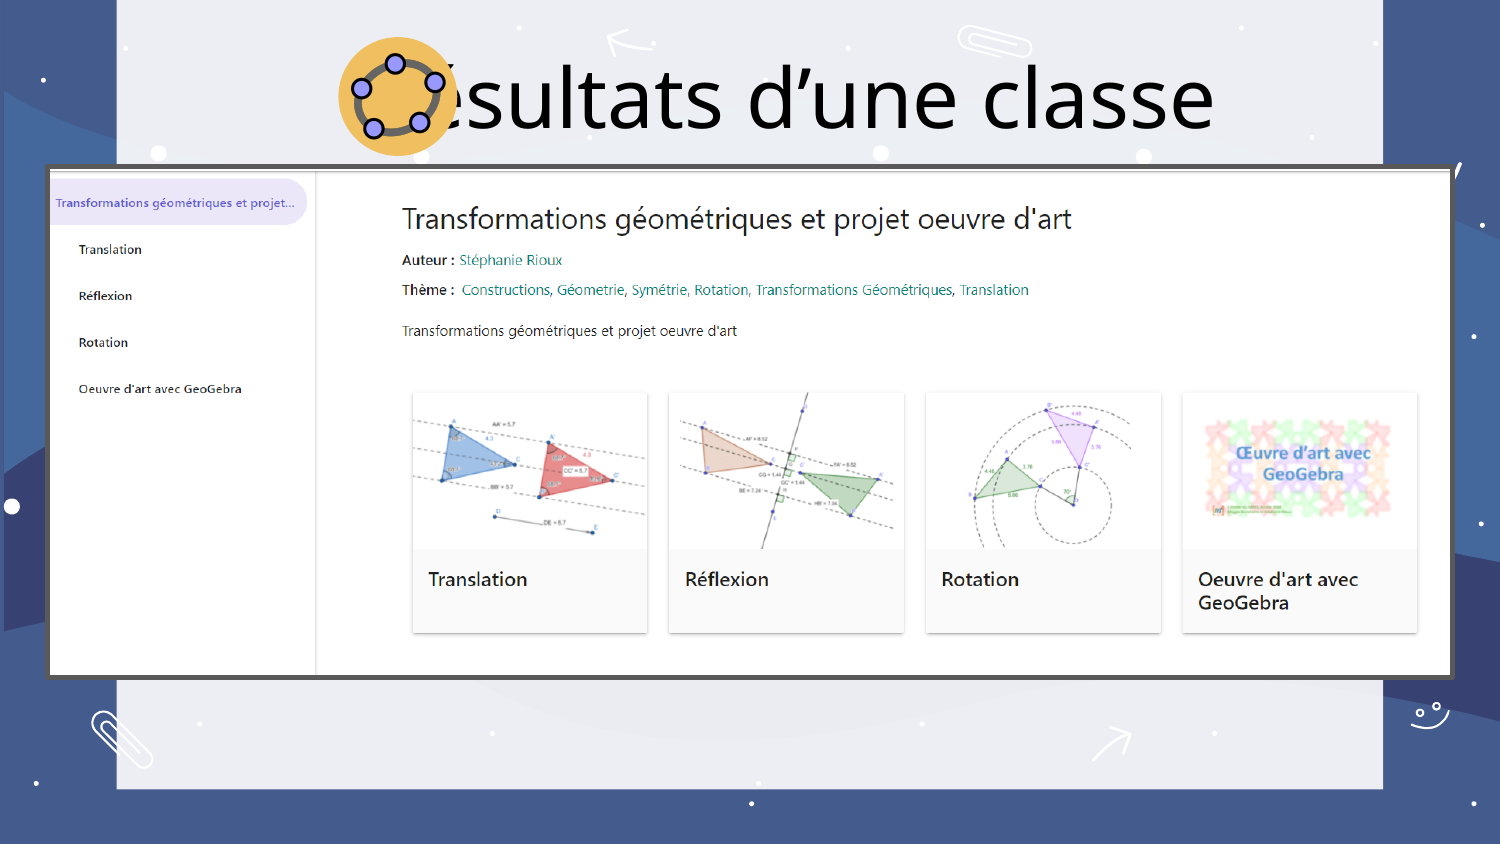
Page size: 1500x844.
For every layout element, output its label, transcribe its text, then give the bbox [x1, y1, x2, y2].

picture [49, 168, 1451, 676]
title Résultats d’une classe [209, 29, 1288, 139]
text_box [338, 36, 458, 157]
